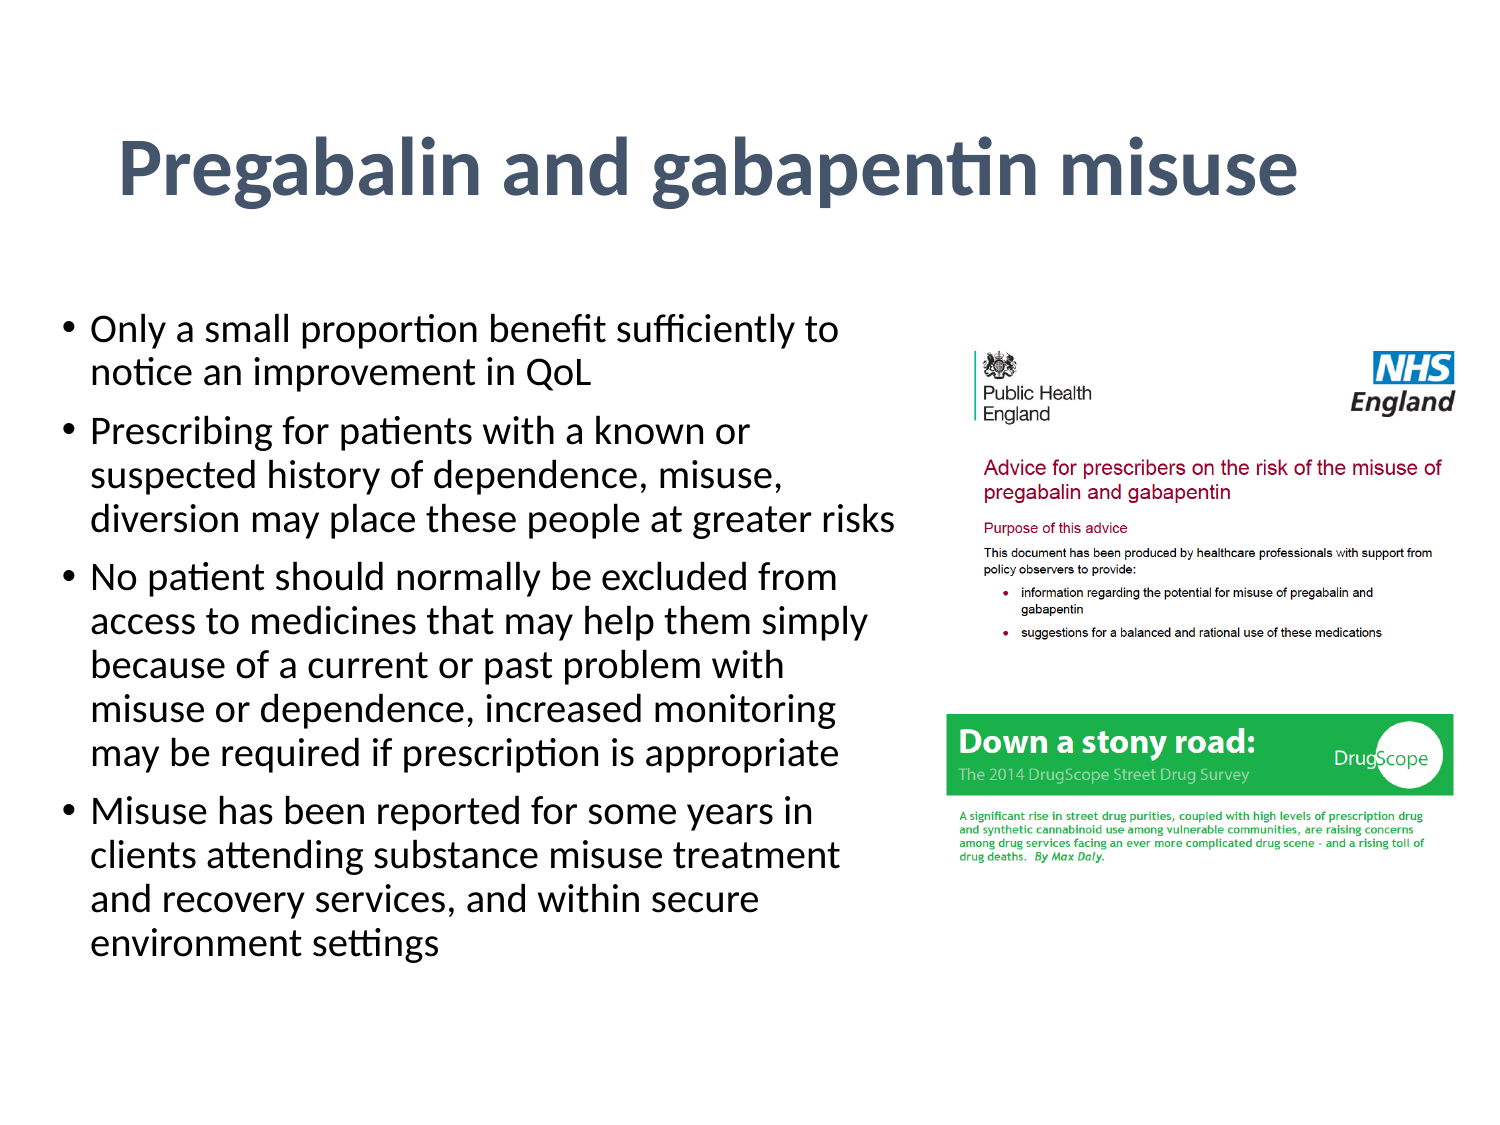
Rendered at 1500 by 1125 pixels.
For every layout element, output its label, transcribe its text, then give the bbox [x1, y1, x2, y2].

picture [942, 711, 1458, 872]
list Only a small proportion benefit sufficiently to notice an improvement in QoL Prescribing for patients with a known or suspected history of dependence, misuse, diversion may place these people at greater risks No patient should normally be excluded from access to medicines that may help them simply because of a current or past problem with misuse or dependence, increased monitoring may be required if prescription is appropriate Misuse has been reported for some years in clients attending substance misuse treatment and recovery services, and within secure environment settings [46, 299, 922, 1014]
title Pregabalin and gabapentin misuse [103, 59, 1397, 278]
picture [966, 343, 1458, 645]
